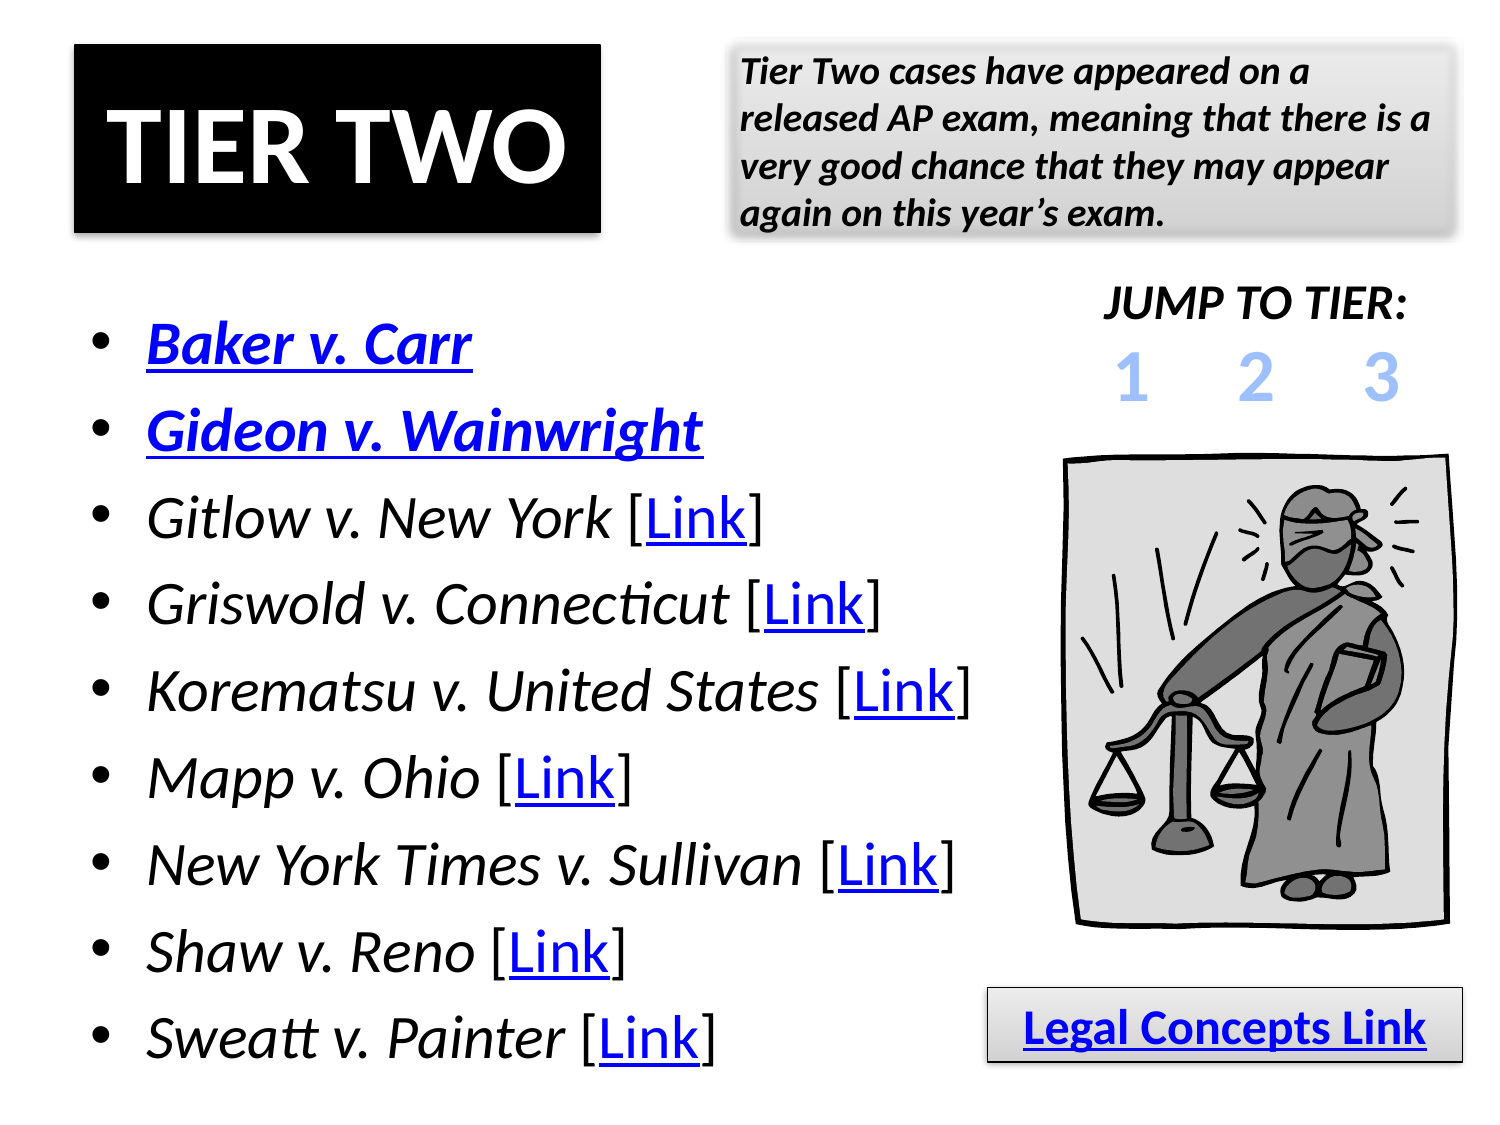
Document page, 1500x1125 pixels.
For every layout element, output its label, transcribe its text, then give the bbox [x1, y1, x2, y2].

title TIER TWO [74, 44, 601, 233]
text_box Legal Concepts Link [987, 987, 1463, 1063]
text_box Tier Two cases have appeared on a released AP exam, meaning that there is a very good chance that they may appear again on this year’s exam. [742, 54, 1447, 226]
text_box 1 [1074, 318, 1188, 424]
text_box 3 [1325, 318, 1438, 424]
text_box JUMP TO TIER: [1074, 261, 1438, 337]
list Baker v. Carr Gideon v. Wainwright Gitlow v. New York [Link] Griswold v. Connecticut [Link] Korematsu v. United States [Link] Mapp v. Ohio [Link] New York Times v. Sullivan [Link] Shaw v. Reno [Link] Sweatt v. Painter [Link] [75, 295, 1000, 1088]
picture [1059, 449, 1463, 938]
text_box 2 [1200, 318, 1313, 424]
